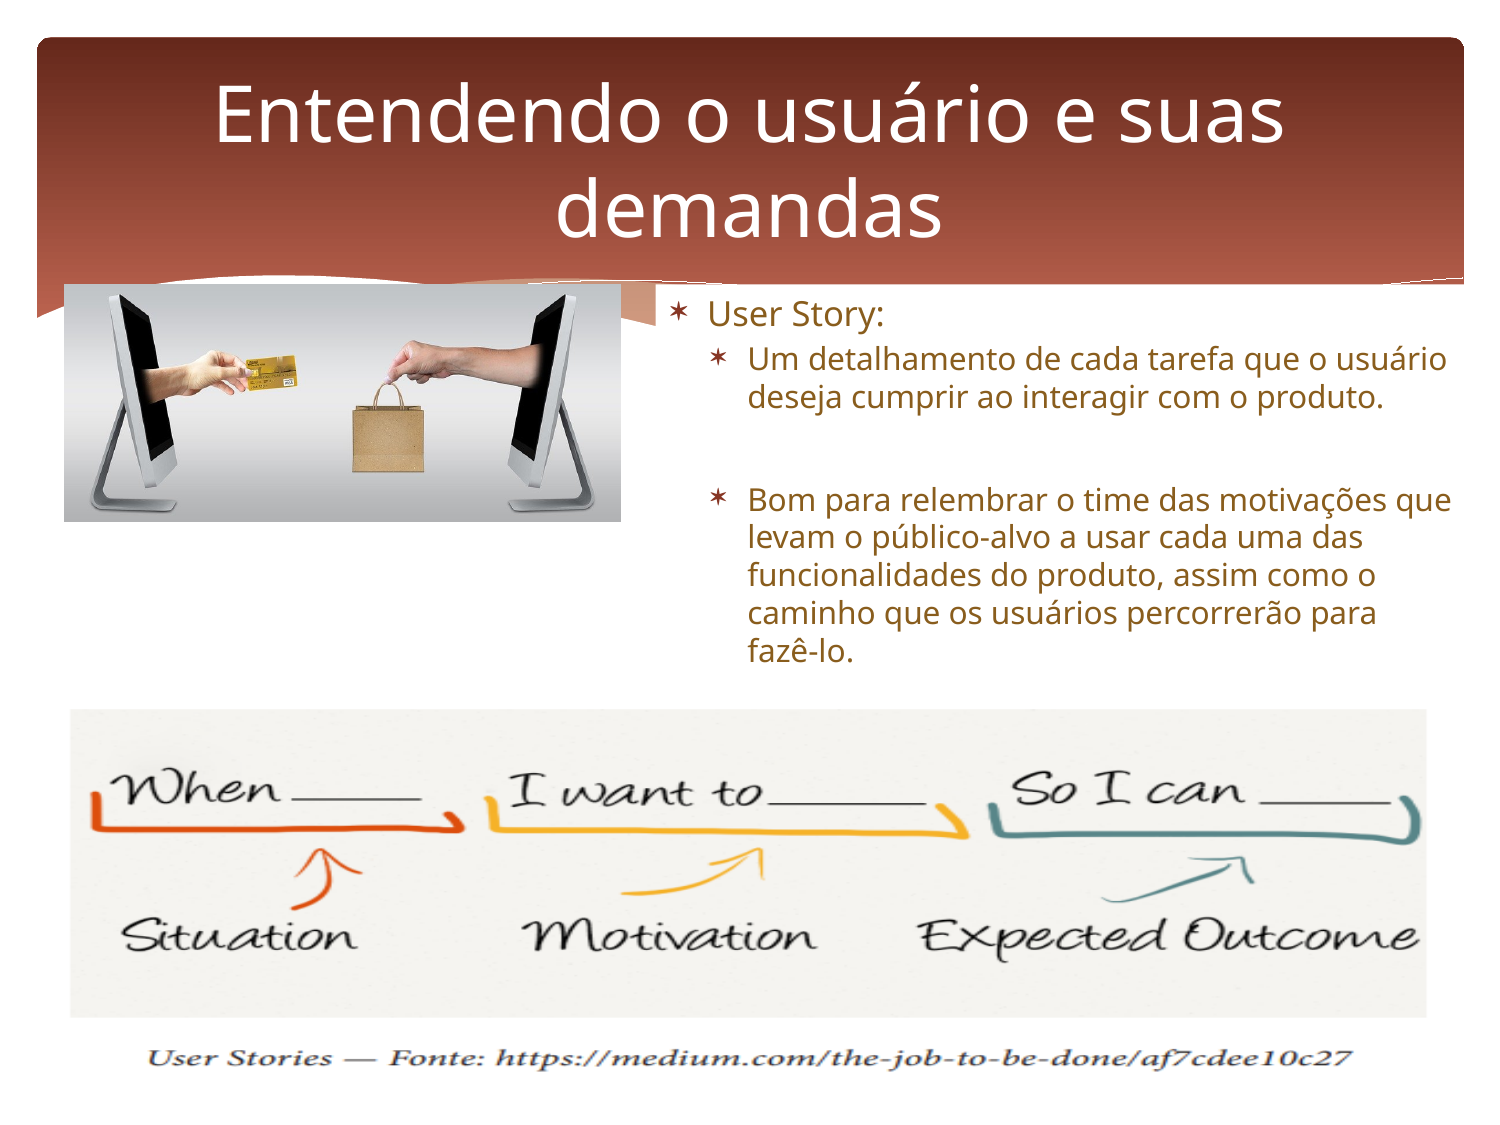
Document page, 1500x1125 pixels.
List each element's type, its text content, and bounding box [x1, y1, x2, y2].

picture [41, 703, 1448, 1087]
title Entendendo o usuário e suas demandas [75, 55, 1425, 261]
list User Story: Um detalhamento de cada tarefa que o usuário deseja cumprir ao interagir com o produto. Bom para relembrar o time das motivações que levam o público-alvo a usar cada uma das funcionalidades do produto, assim como o caminho que os usuários percorrerão para fazê-lo. [655, 284, 1471, 716]
picture [64, 284, 621, 523]
